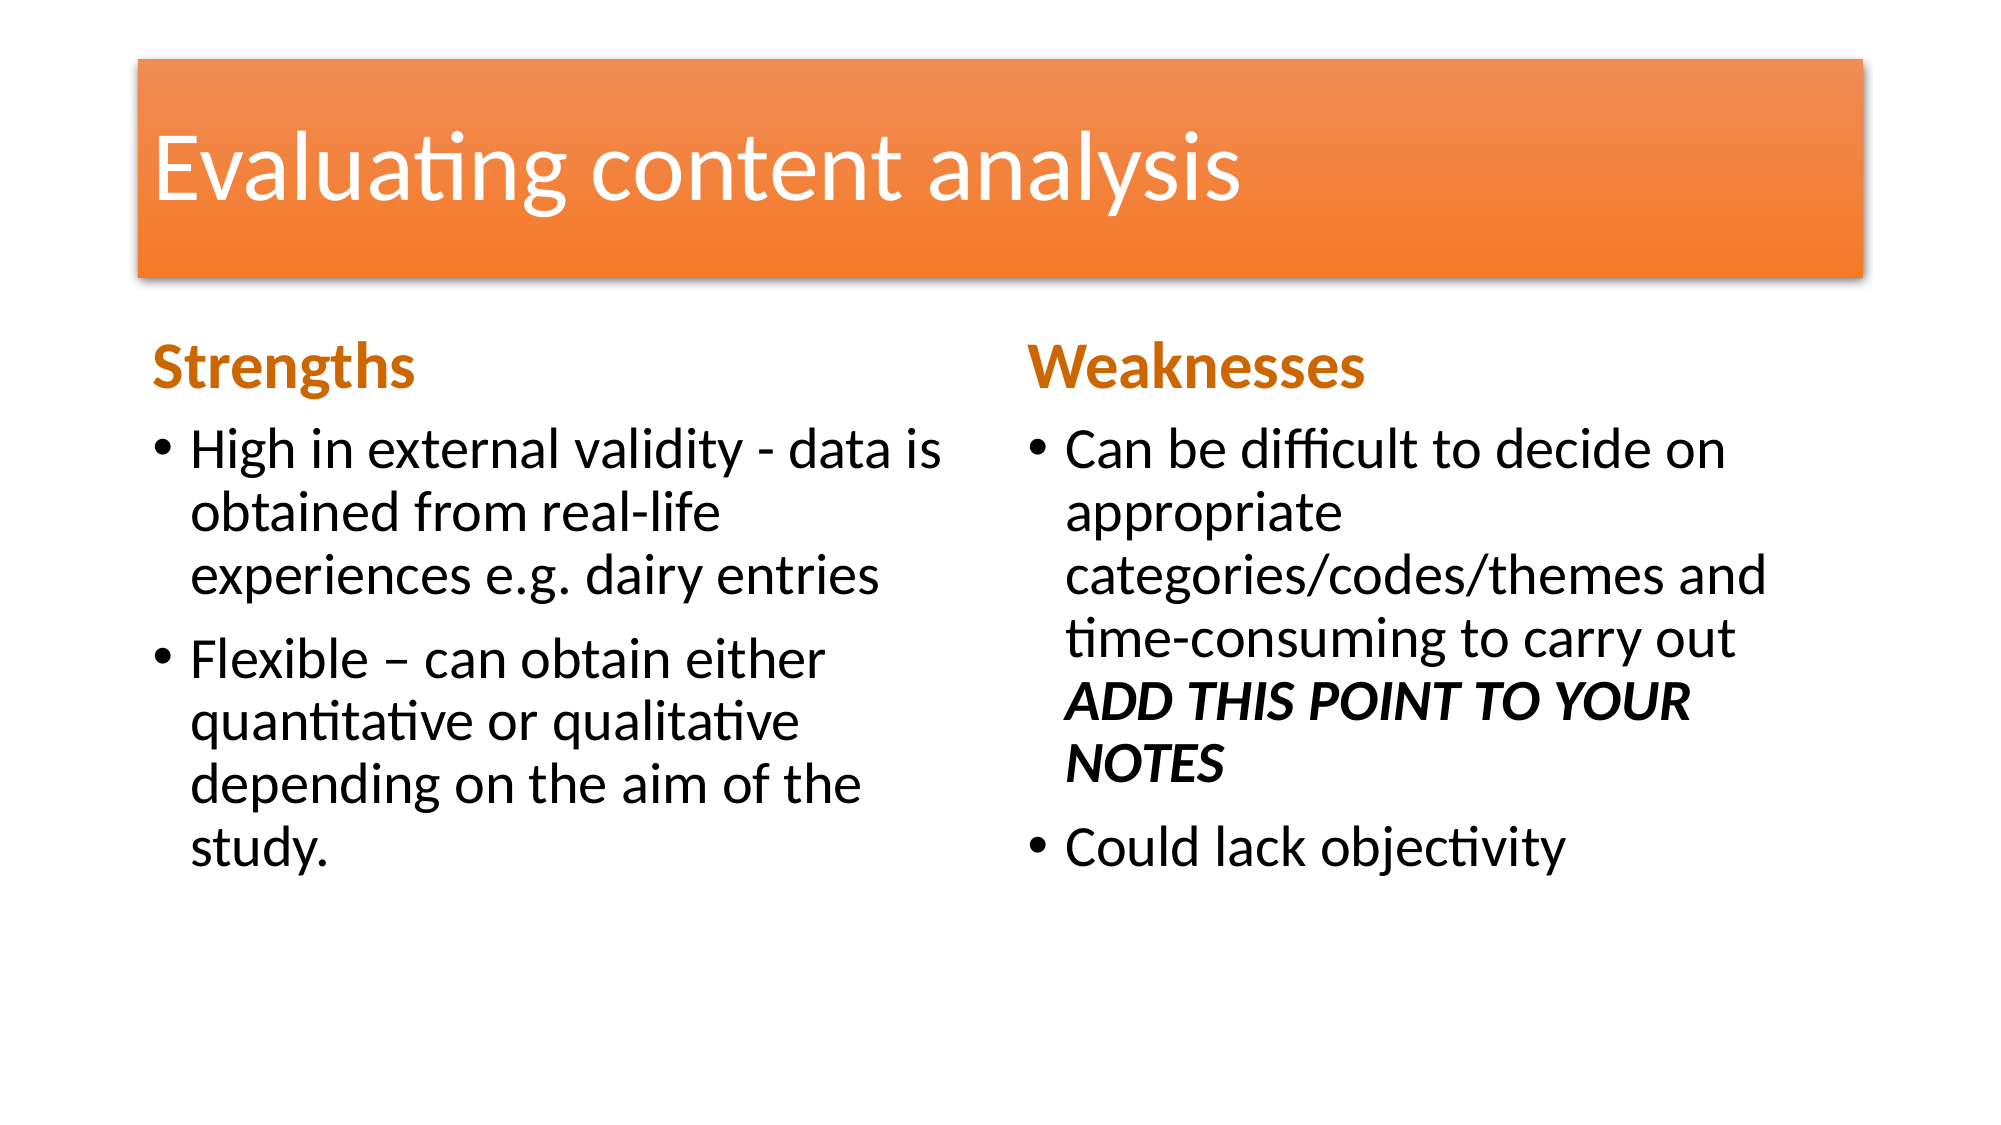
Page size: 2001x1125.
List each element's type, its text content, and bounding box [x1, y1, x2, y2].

list High in external validity - data is obtained from real-life experiences e.g. dairy entries Flexible – can obtain either quantitative or qualitative depending on the aim of the study. [137, 410, 984, 1016]
list Weaknesses [1012, 275, 1863, 410]
title Evaluating content analysis [137, 59, 1863, 278]
list Can be difficult to decide on appropriate categories/codes/themes and time-consuming to carry out ADD THIS POINT TO YOUR NOTES Could lack objectivity [1012, 410, 1863, 1016]
list Strengths [137, 275, 984, 410]
